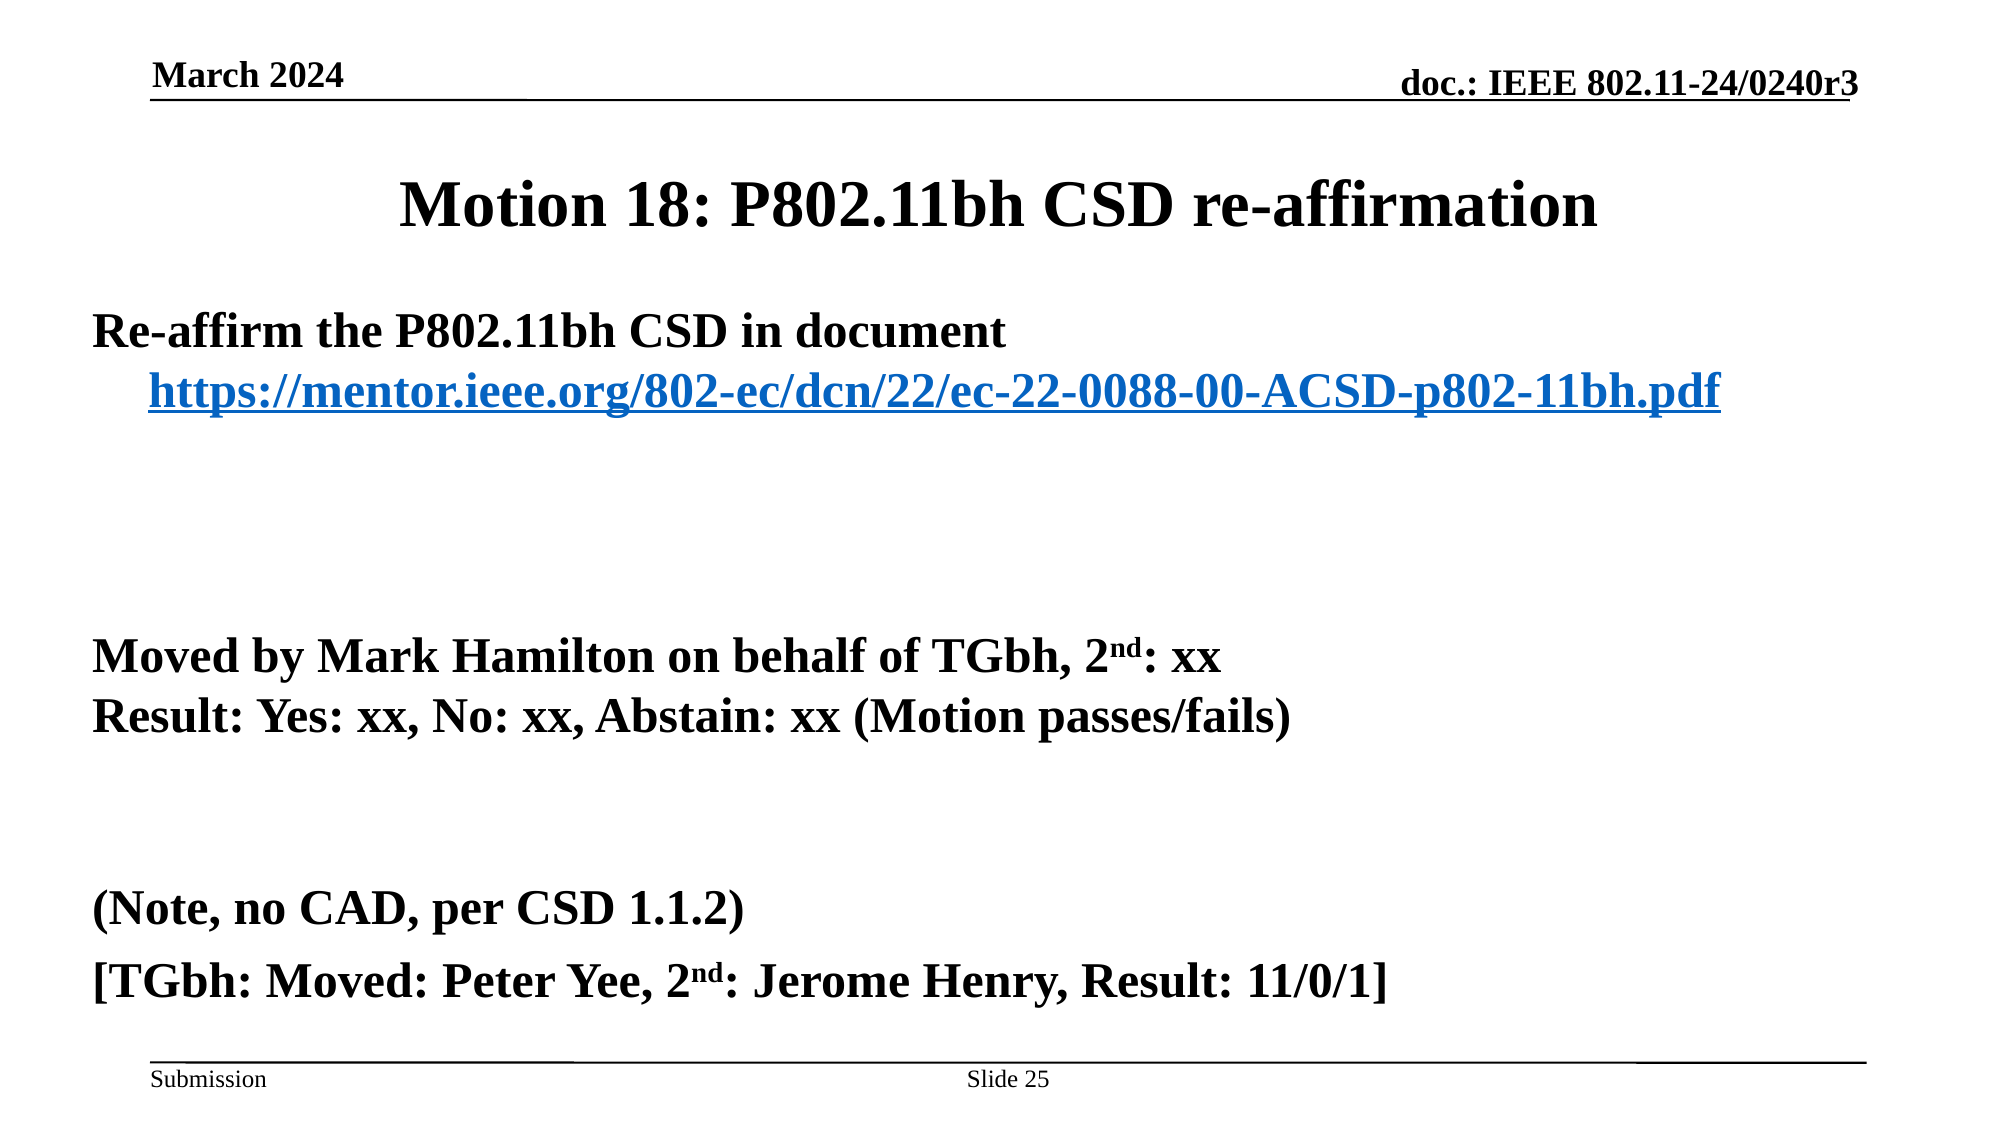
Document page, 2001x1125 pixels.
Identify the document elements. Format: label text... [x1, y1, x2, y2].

text_box March 2024 [137, 42, 548, 88]
title Motion 18: P802.11bh CSD re-affirmation [149, 112, 1850, 288]
list Re-affirm the P802.11bh CSD in document https://mentor.ieee.org/802-ec/dcn/22/ec-22-0088-00-ACSD-p802-11bh.pdf Moved by Mark Hamilton on behalf of TGbh, 2nd: xx Result: Yes: xx, No: xx, Abstain: xx (Motion passes/fails) (Note, no CAD, per CSD 1.1.2) [TGbh: Moved: Peter Yee, 2nd: Jerome Henry, Result: 11/0/1] [76, 289, 1940, 1063]
slide_number Slide 25 [950, 1061, 1067, 1123]
